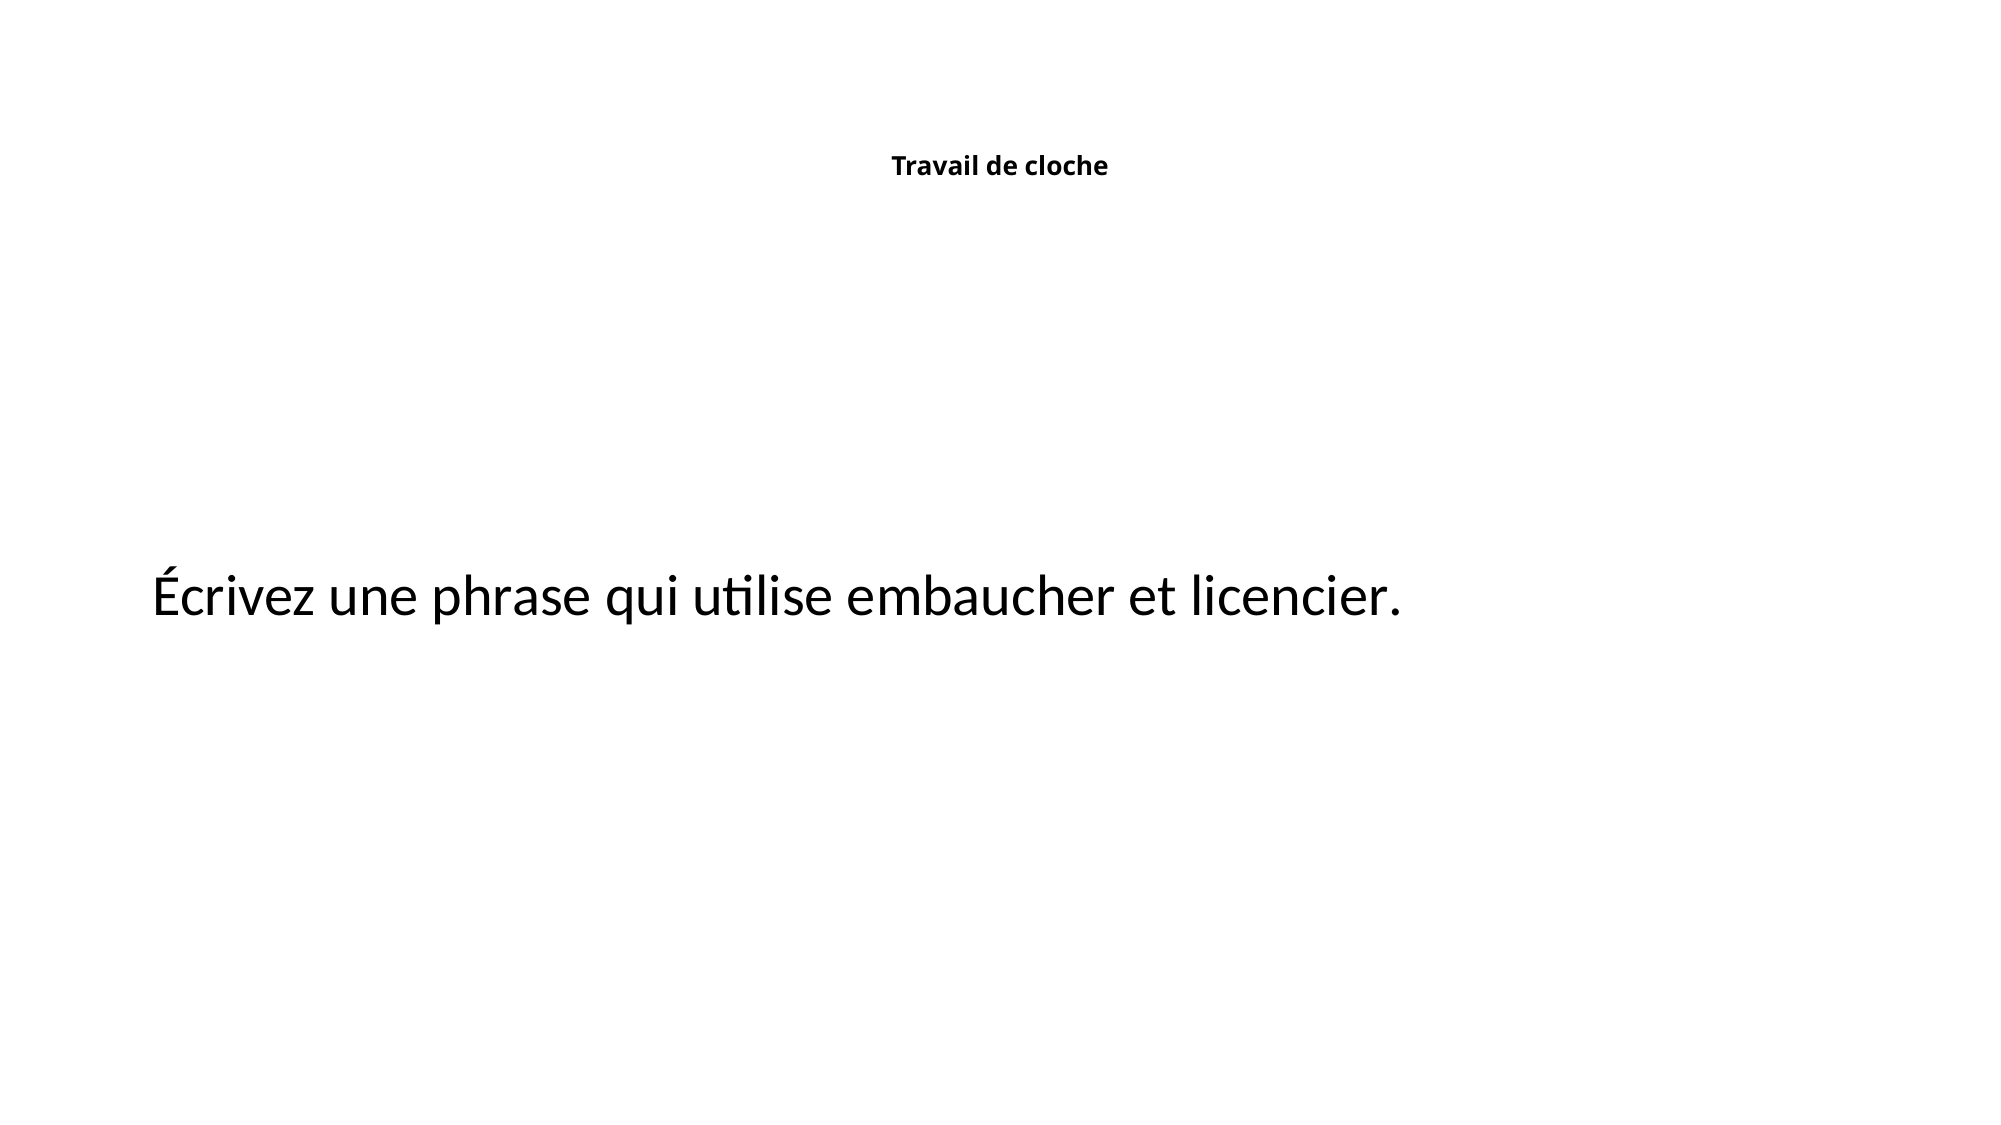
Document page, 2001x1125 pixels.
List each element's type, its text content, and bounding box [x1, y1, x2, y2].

list Écrivez une phrase qui utilise embaucher et licencier. [137, 299, 1863, 1014]
title Travail de cloche [137, 59, 1863, 278]
